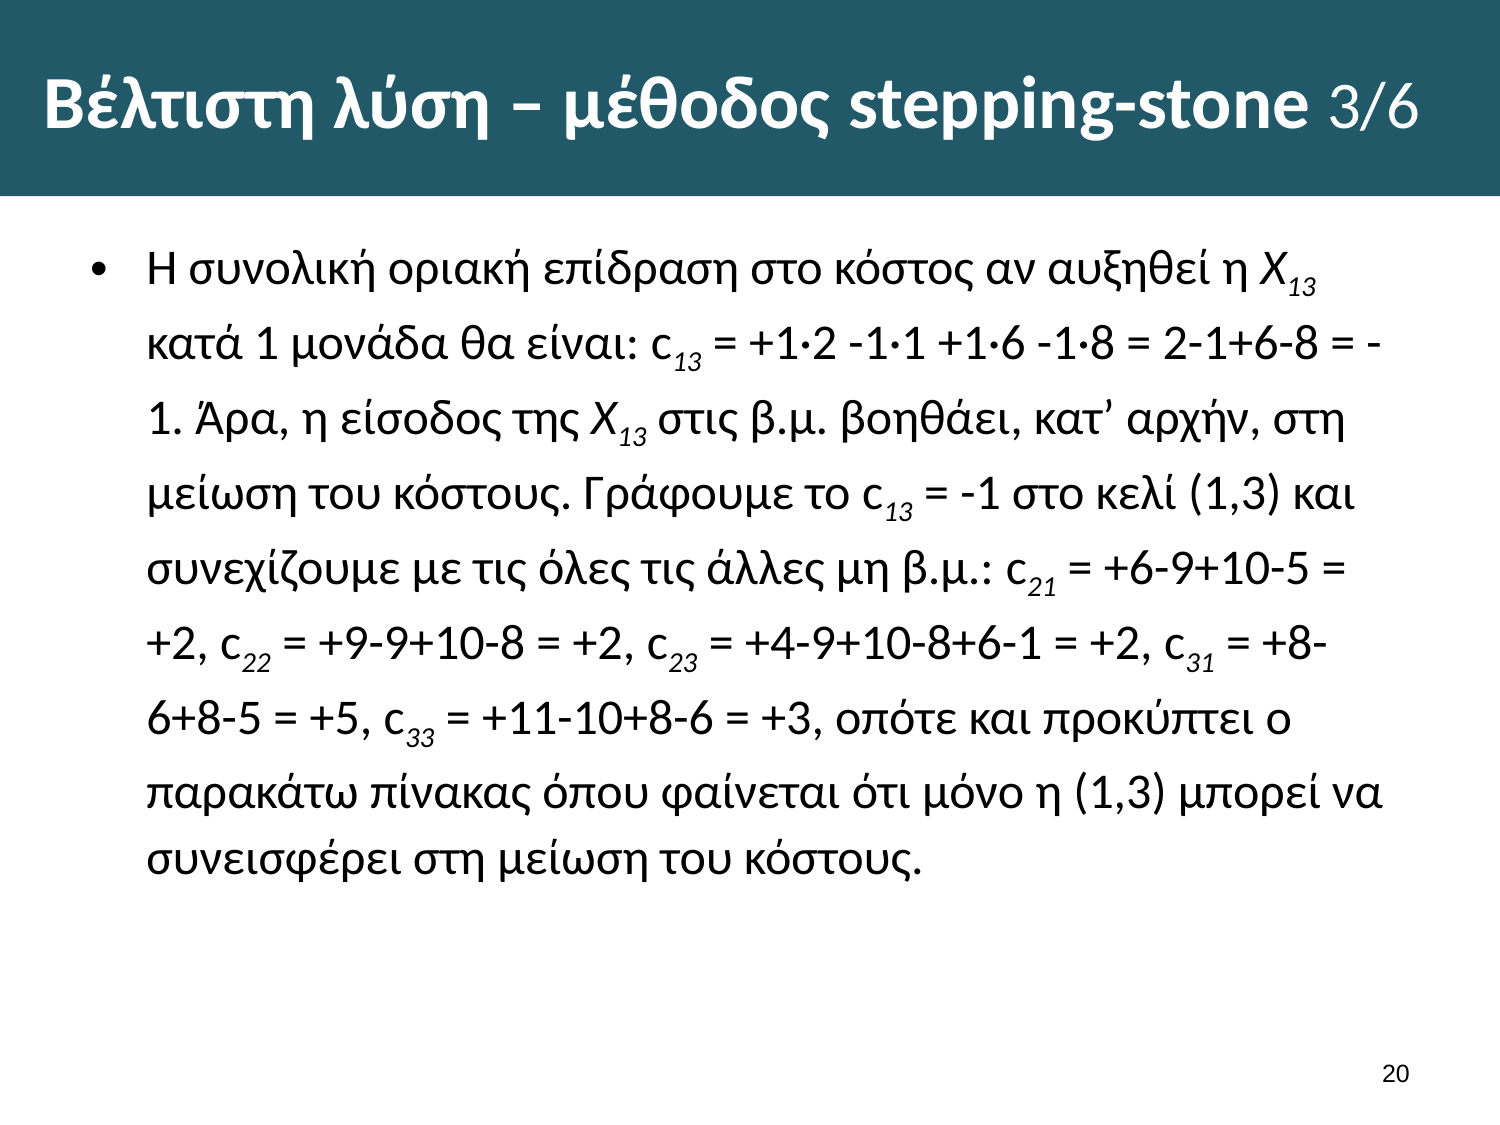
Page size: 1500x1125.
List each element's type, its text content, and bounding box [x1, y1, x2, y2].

slide_number 19 [1074, 1042, 1425, 1103]
list Η συνολική οριακή επίδραση στο κόστος αν αυξηθεί η Χ13 κατά 1 μονάδα θα είναι: c13 = +1·2 -1·1 +1·6 -1·8 = 2-1+6-8 = -1. Άρα, η είσοδος της Χ13 στις β.μ. βοηθάει, κατ’ αρχήν, στη μείωση του κόστους. Γράφουμε το c13 = -1 στο κελί (1,3) και συνεχίζουμε με τις όλες τις άλλες μη β.μ.: c21 = +6-9+10-5 = +2, c22 = +9-9+10-8 = +2, c23 = +4-9+10-8+6-1 = +2, c31 = +8-6+8-5 = +5, c33 = +11-10+8-6 = +3, οπότε και προκύπτει ο παρακάτω πίνακας όπου φαίνεται ότι μόνο η (1,3) μπορεί να συνεισφέρει στη μείωση του κόστους. [75, 219, 1425, 1024]
title Βέλτιστη λύση – μέθοδος stepping-stone 3/6 [0, 0, 1500, 197]
